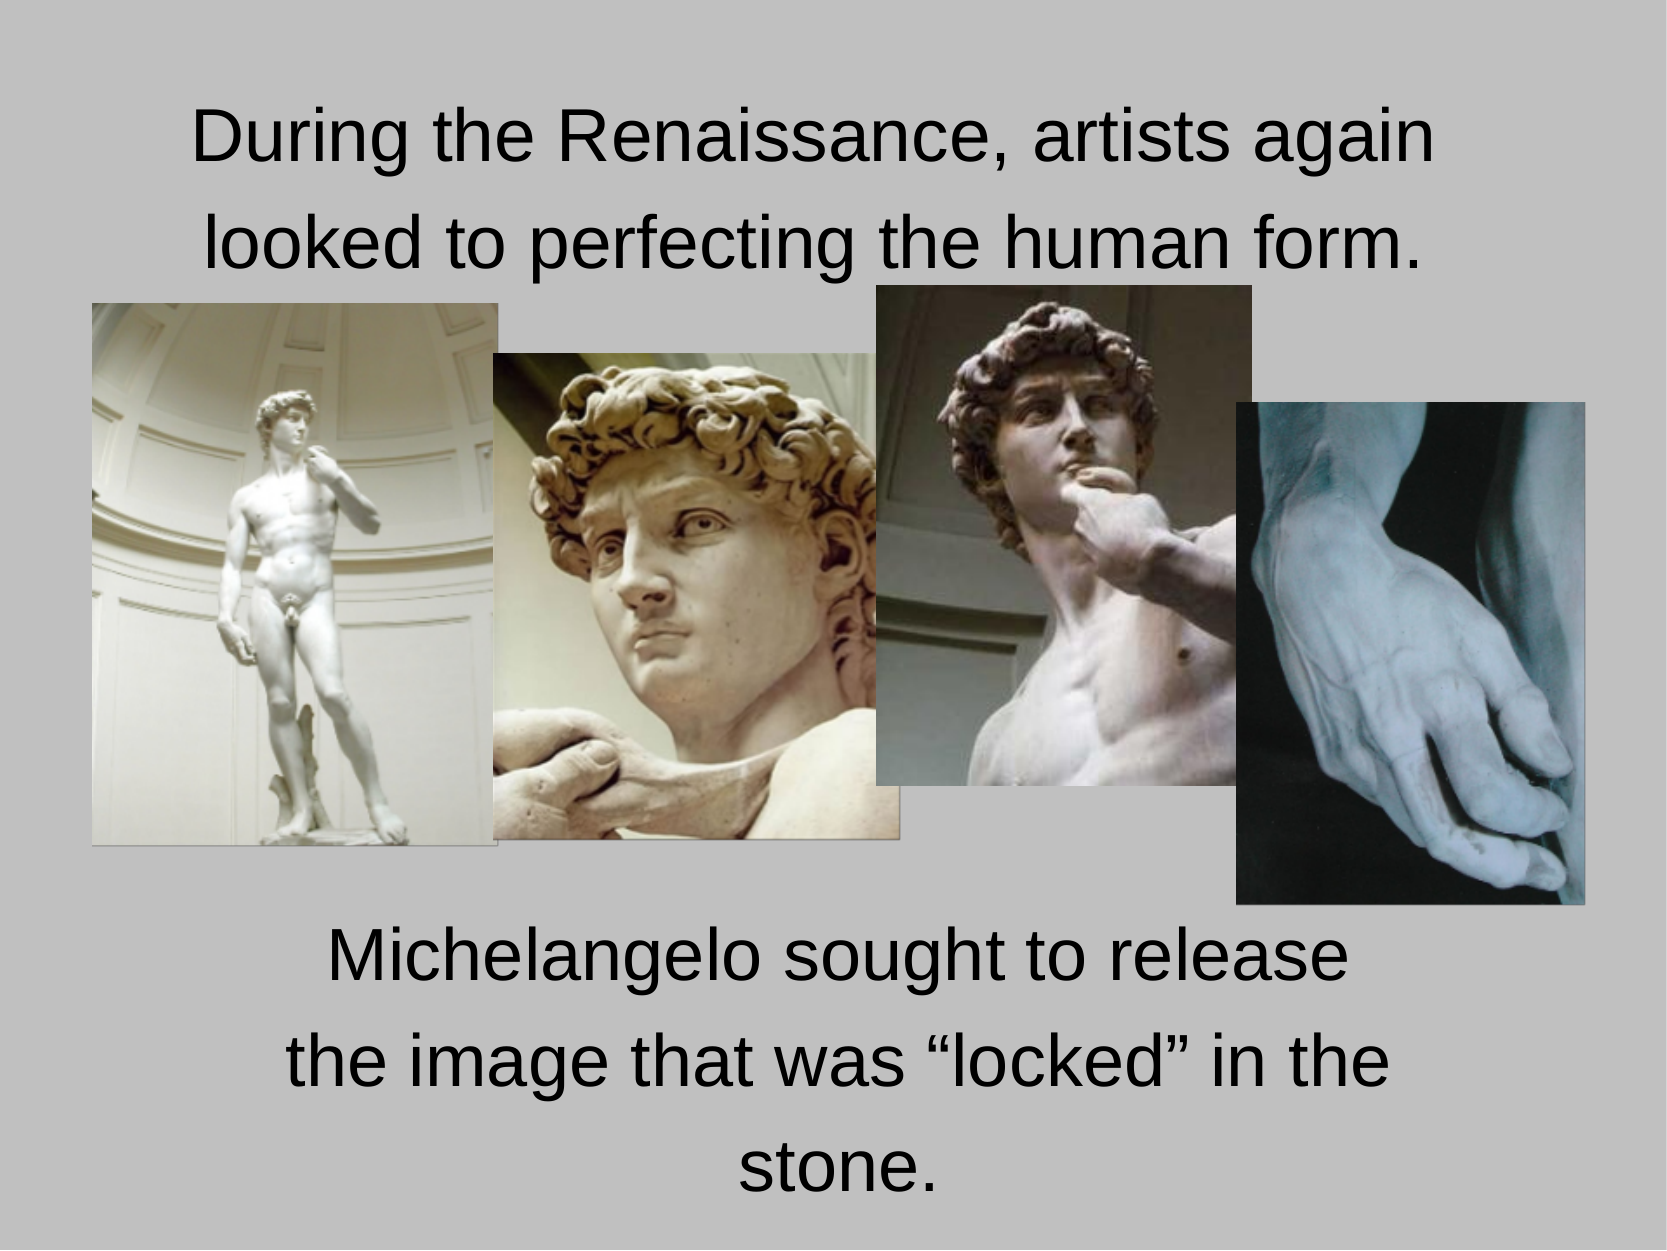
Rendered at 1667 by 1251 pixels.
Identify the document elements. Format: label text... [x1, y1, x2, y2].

picture [0, 0, 1667, 1250]
title During the Renaissance, artists again looked to perfecting the human form. [116, 0, 1512, 374]
subtitle Michelangelo sought to release the image that was “locked” in the stone. [266, 883, 1413, 1199]
